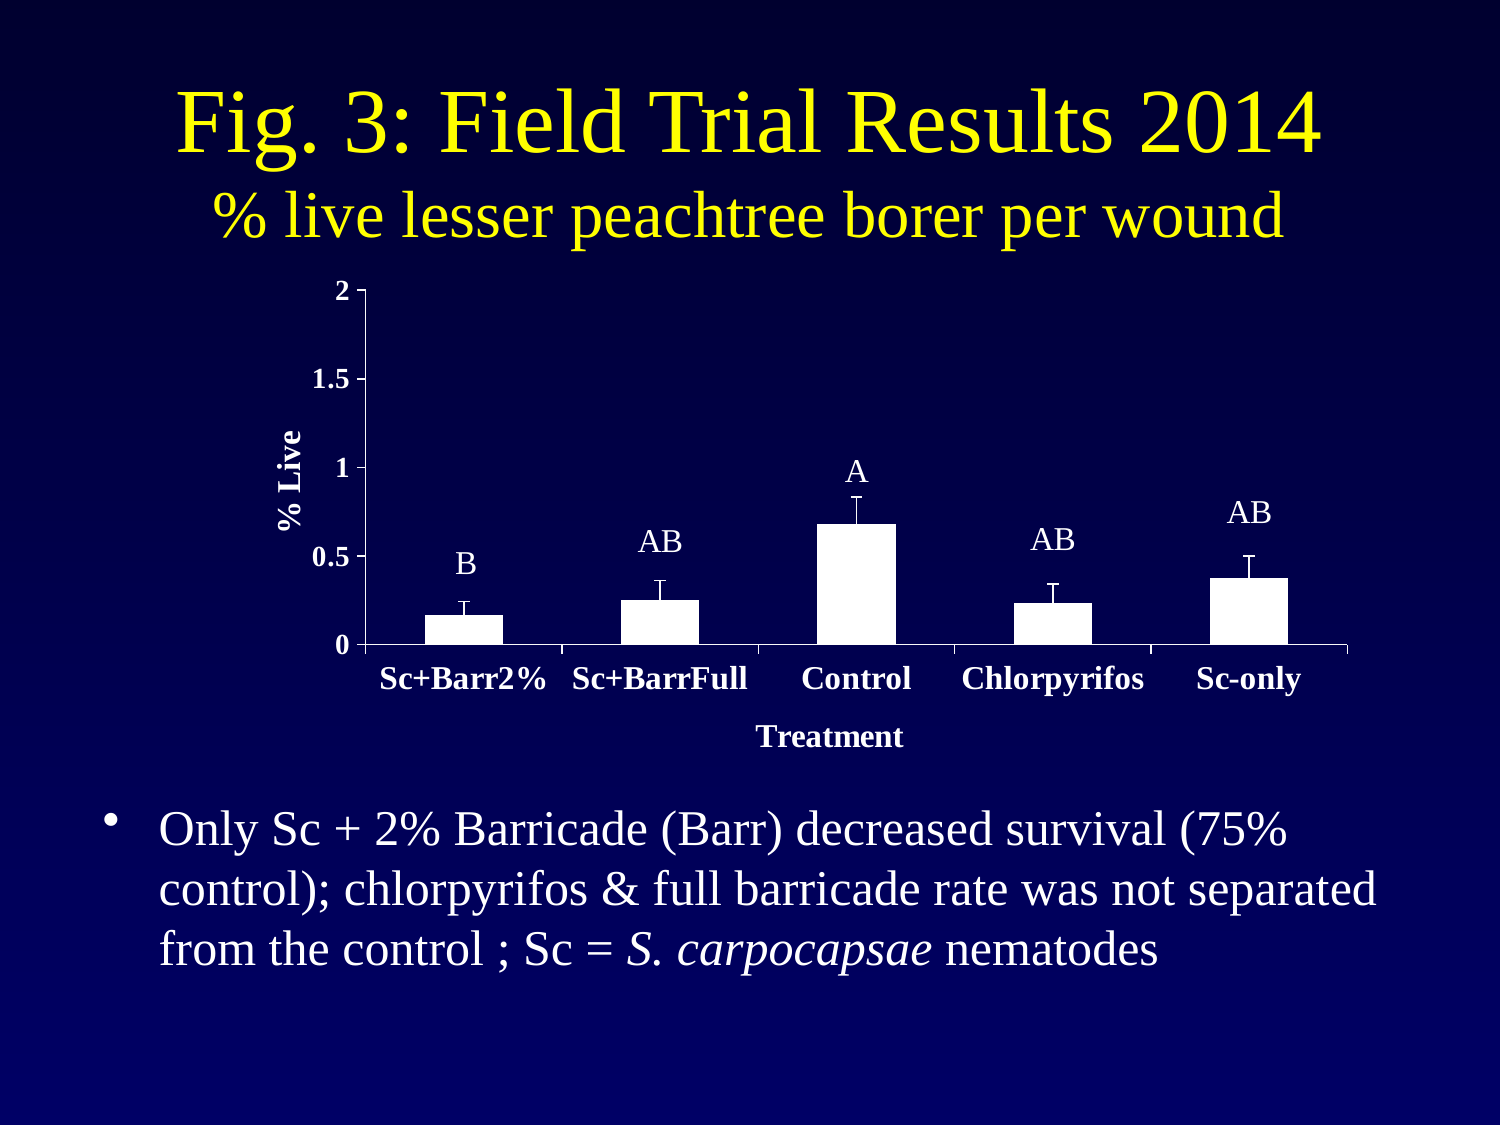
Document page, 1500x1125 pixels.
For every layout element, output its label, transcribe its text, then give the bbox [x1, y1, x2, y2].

title Fig. 3: Field Trial Results 2014 % live lesser peachtree borer per wound [112, 62, 1388, 250]
list Only Sc + 2% Barricade (Barr) decreased survival (75% control); chlorpyrifos & full barricade rate was not separated from the control ; Sc = S. carpocapsae nematodes [87, 324, 1425, 1063]
chart [187, 262, 1388, 776]
